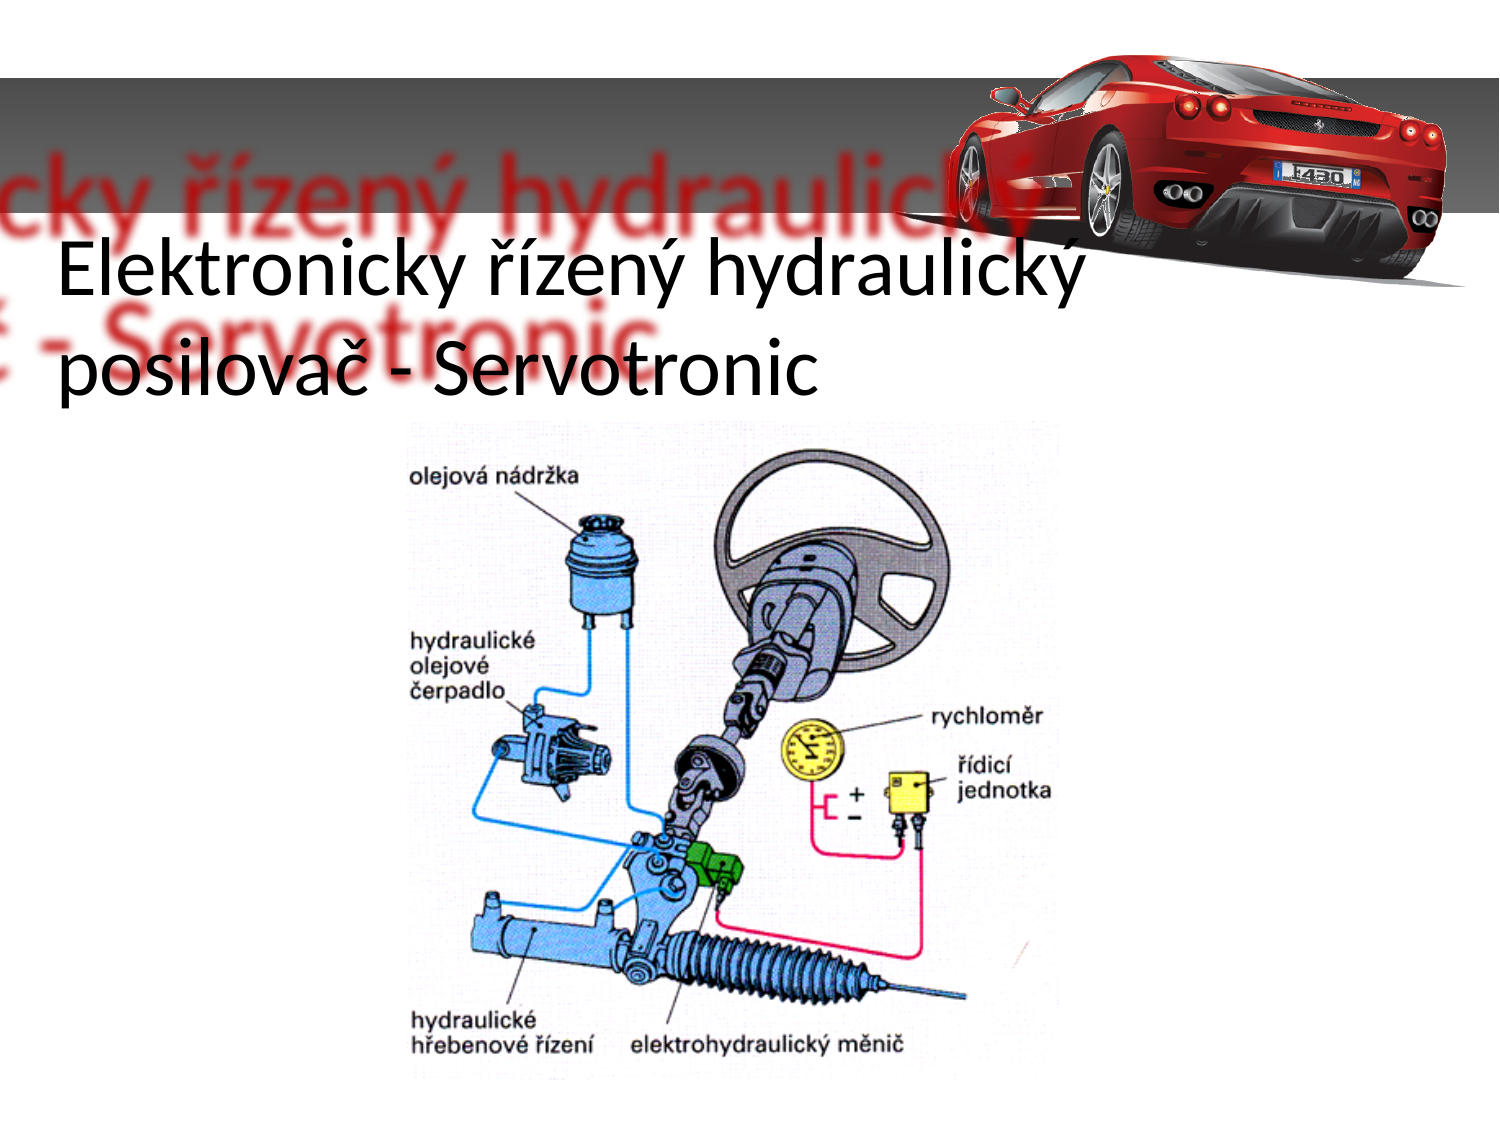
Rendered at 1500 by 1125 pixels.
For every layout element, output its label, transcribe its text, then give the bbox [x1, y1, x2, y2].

text_box Elektronicky řízený hydraulický posilovač - Servotronic [41, 204, 1105, 420]
picture [884, 42, 1483, 291]
picture [406, 421, 1059, 1081]
